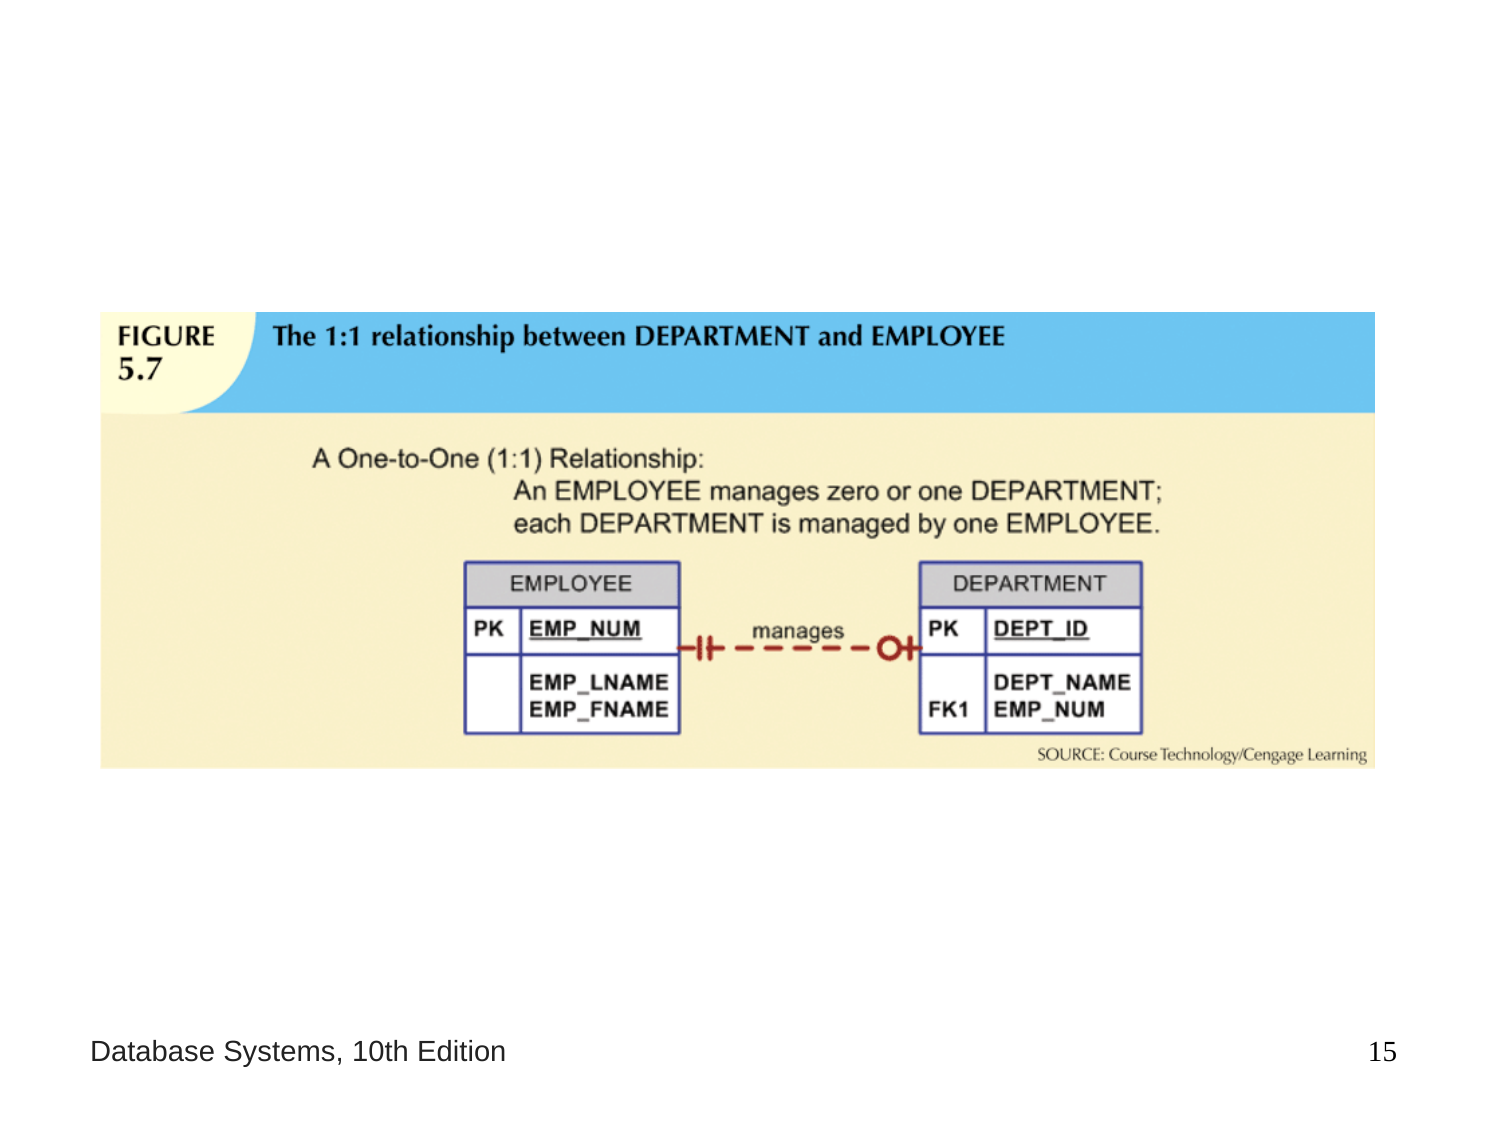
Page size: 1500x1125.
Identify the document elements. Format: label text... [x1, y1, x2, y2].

picture [100, 312, 1375, 769]
slide_number 15 [1074, 1024, 1413, 1103]
footer Database Systems, 10th Edition [75, 1025, 713, 1125]
